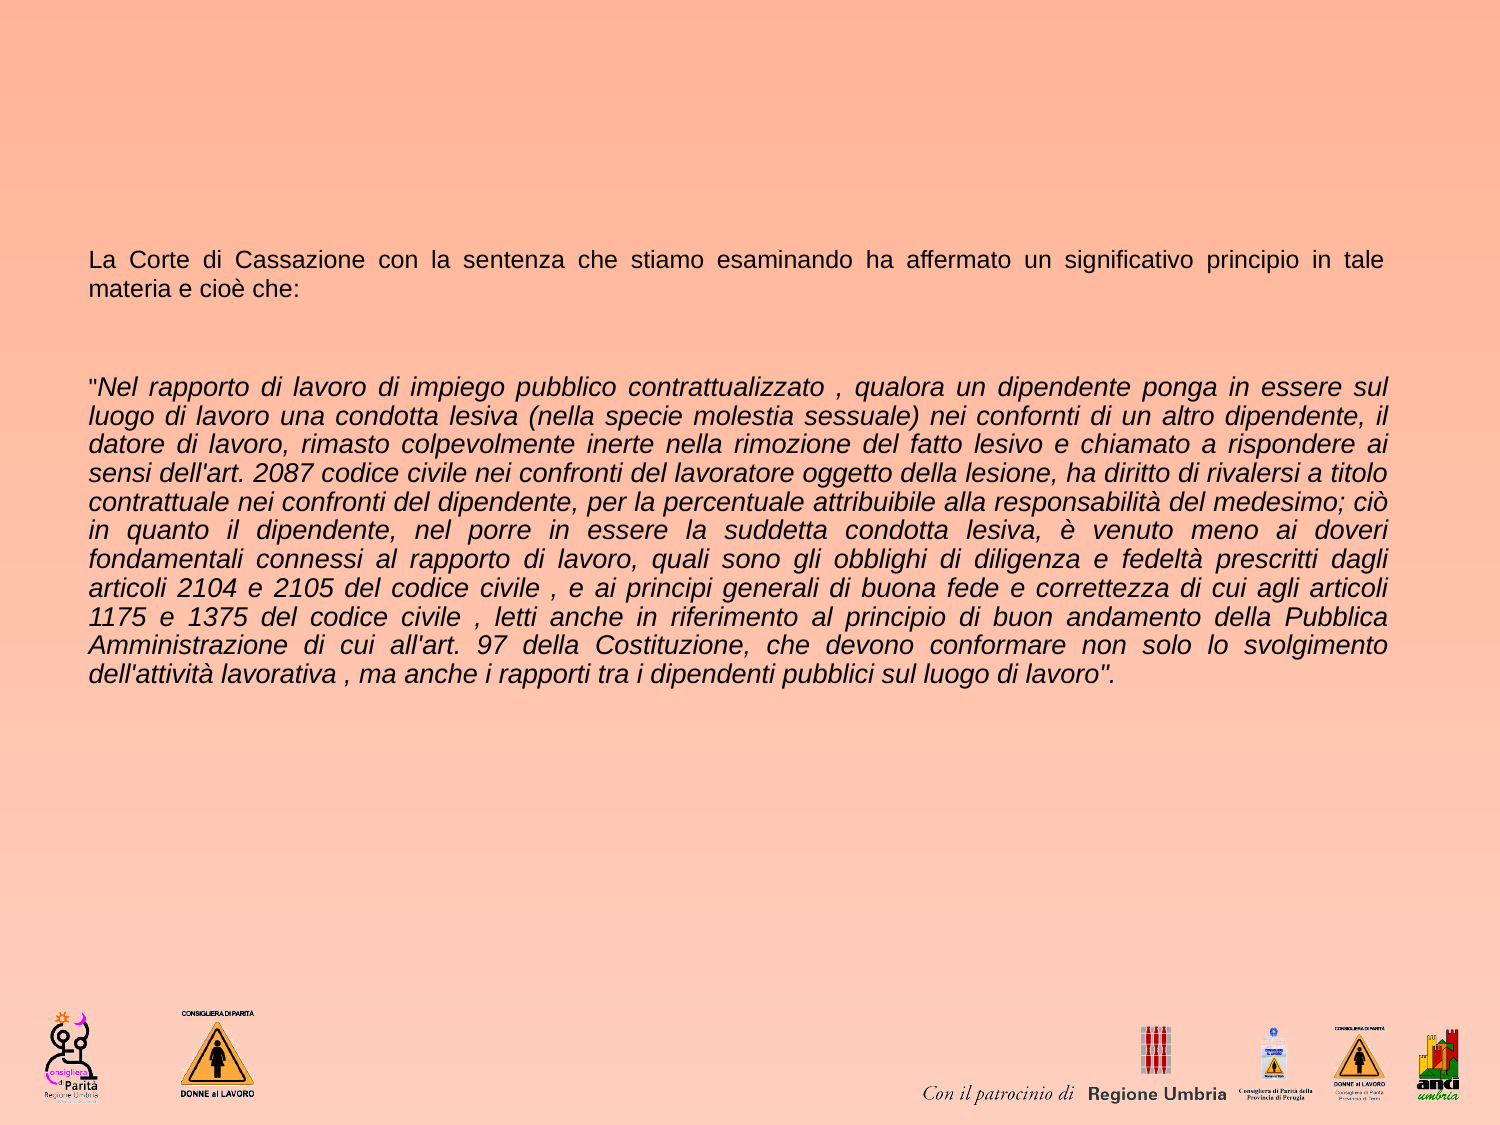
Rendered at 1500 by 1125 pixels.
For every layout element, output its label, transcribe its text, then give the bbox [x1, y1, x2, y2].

picture [923, 1025, 1459, 1106]
picture [41, 1006, 254, 1106]
text_box La Corte di Cassazione con la sentenza che stiamo esaminando ha affermato un significativo principio in tale materia e cioè che: "Nel rapporto di lavoro di impiego pubblico contrattualizzato , qualora un dipendente ponga in essere sul luogo di lavoro una condotta lesiva (nella specie molestia sessuale) nei confornti di un altro dipendente, il datore di lavoro, rimasto colpevolmente inerte nella rimozione del fatto lesivo e chiamato a rispondere ai sensi dell'art. 2087 codice civile nei confronti del lavoratore oggetto della lesione, ha diritto di rivalersi a titolo contrattuale nei confronti del dipendente, per la percentuale attribuibile alla responsabilità del medesimo; ciò in quanto il dipendente, nel porre in essere la suddetta condotta lesiva, è venuto meno ai doveri fondamentali connessi al rapporto di lavoro, quali sono gli obblighi di diligenza e fedeltà prescritti dagli articoli 2104 e 2105 del codice civile , e ai principi generali di buona fede e correttezza di cui agli articoli 1175 e 1375 del codice civile , letti anche in riferimento al principio di buon andamento della Pubblica Amministrazione di cui all'art. 97 della Costituzione, che devono conformare non solo lo svolgimento dell'attività lavorativa , ma anche i rapporti tra i dipendenti pubblici sul luogo di lavoro". [88, 29, 1388, 1004]
